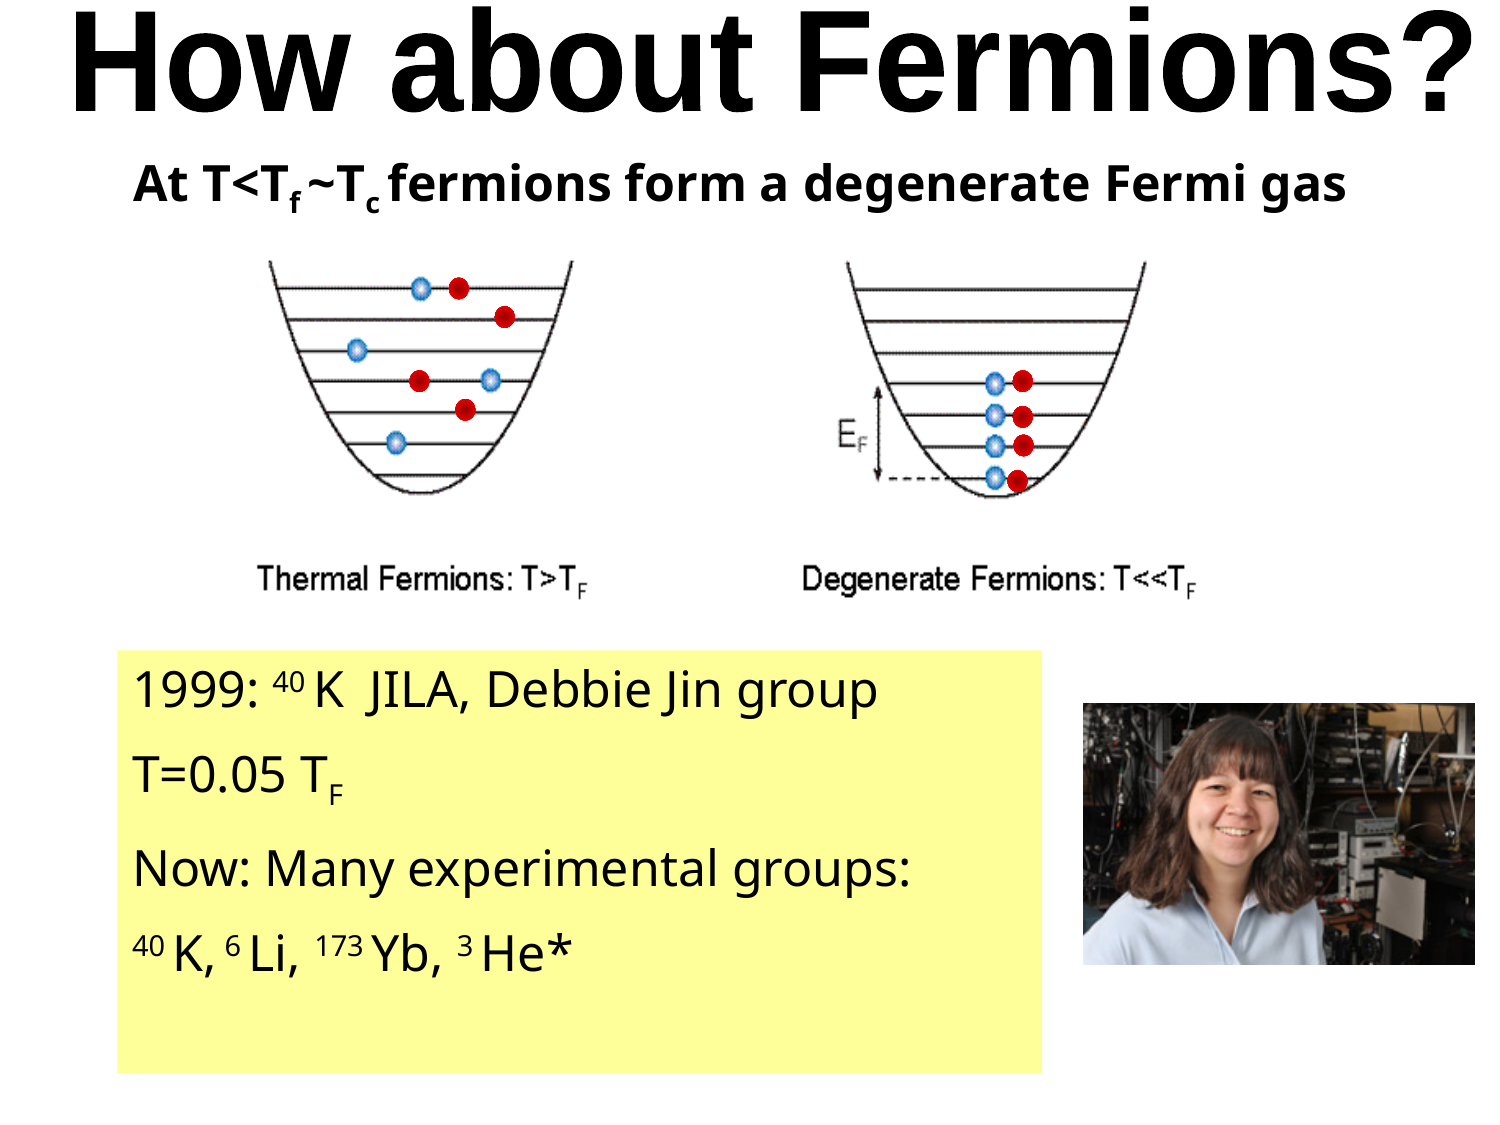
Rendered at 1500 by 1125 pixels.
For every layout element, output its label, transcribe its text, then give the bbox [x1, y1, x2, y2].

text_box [187, 254, 1288, 630]
picture [1083, 702, 1475, 965]
text_box At T<Tf ~Tc fermions form a degenerate Fermi gas [118, 143, 1500, 227]
text_box 1999: 40 K JILA, Debbie Jin group T=0.05 TF Now: Many experimental groups: 40 K, 6 Li, 173 Yb, 3 He* [117, 650, 1043, 1074]
